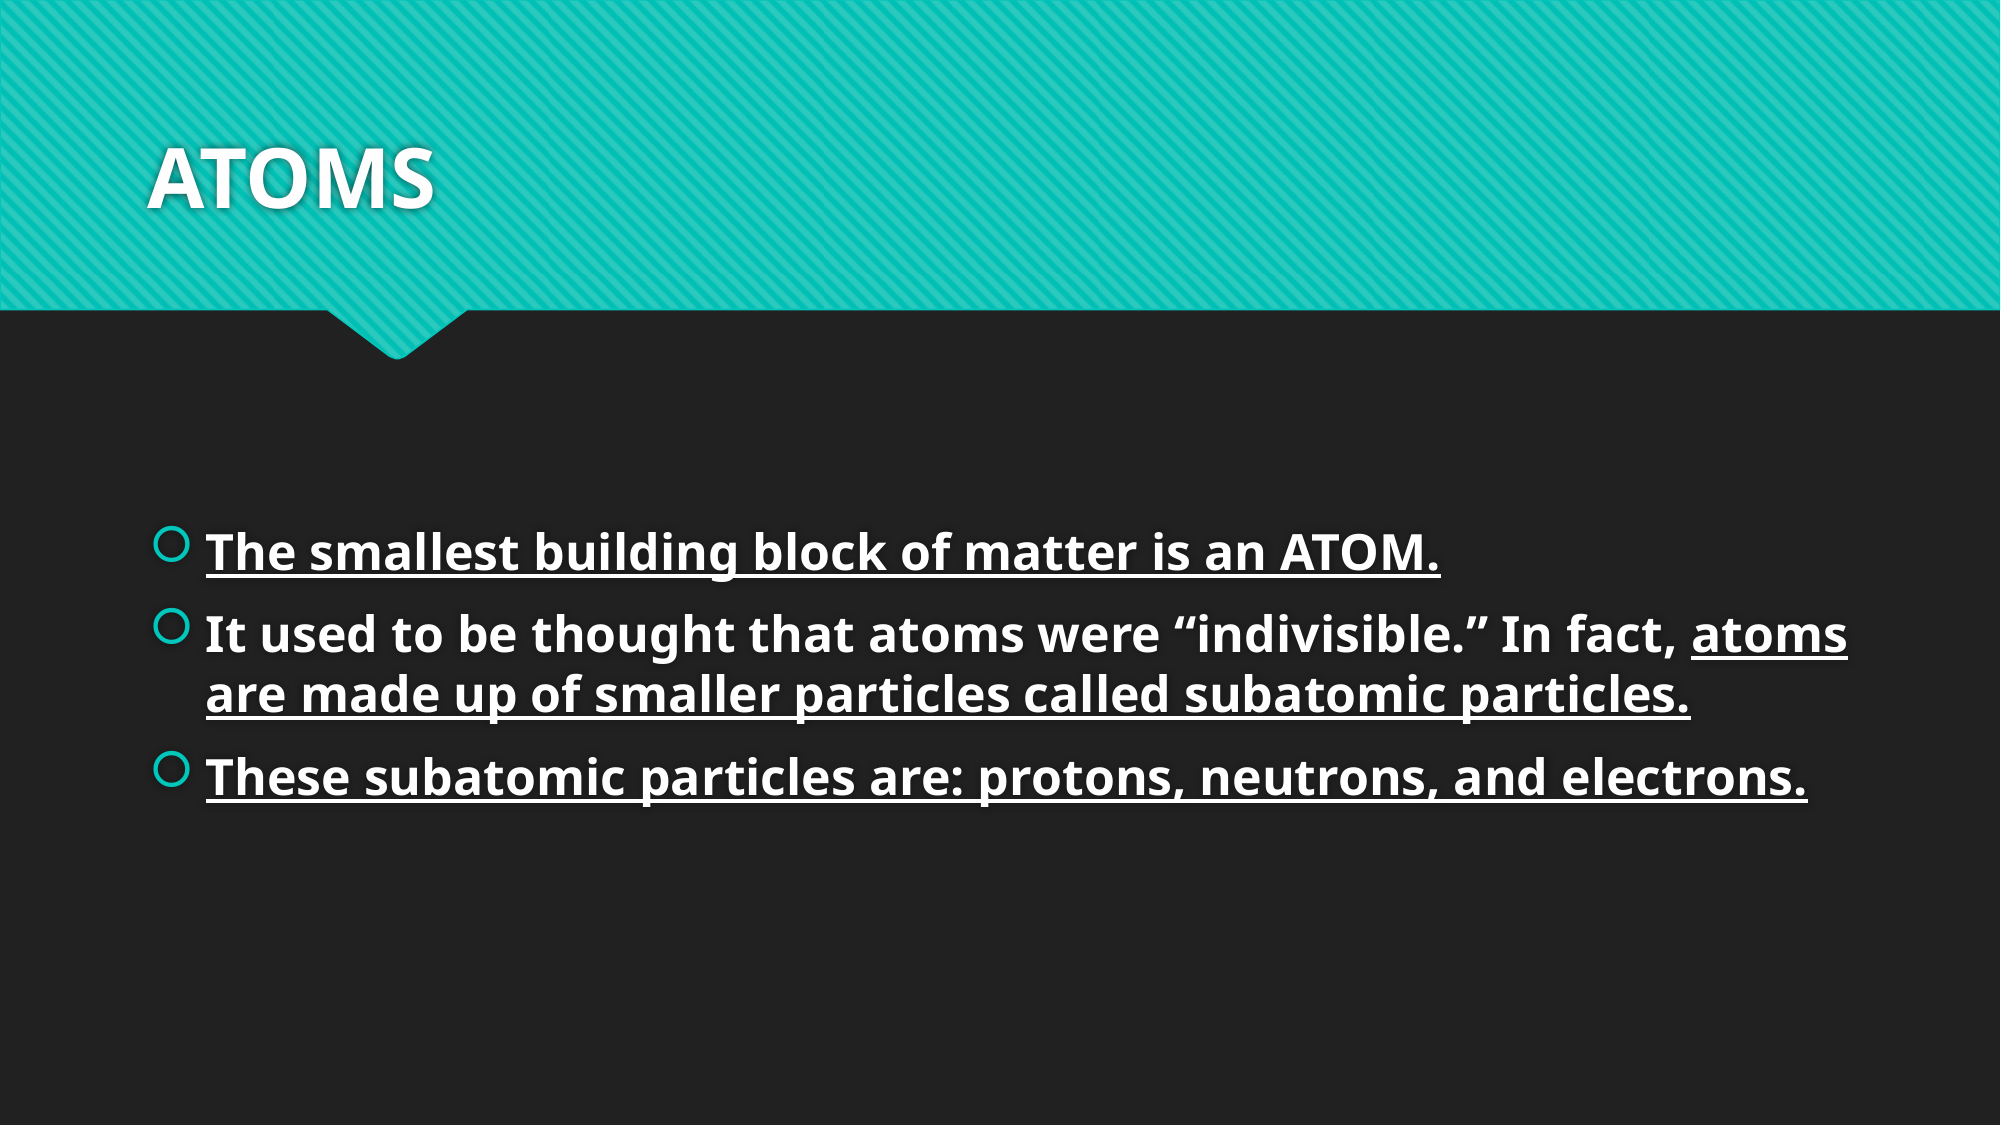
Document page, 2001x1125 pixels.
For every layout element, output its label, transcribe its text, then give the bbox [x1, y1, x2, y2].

title ATOMS [132, 73, 1868, 233]
list The smallest building block of matter is an ATOM. It used to be thought that atoms were “indivisible.” In fact, atoms are made up of smaller particles called subatomic particles. These subatomic particles are: protons, neutrons, and electrons. [134, 364, 1866, 962]
